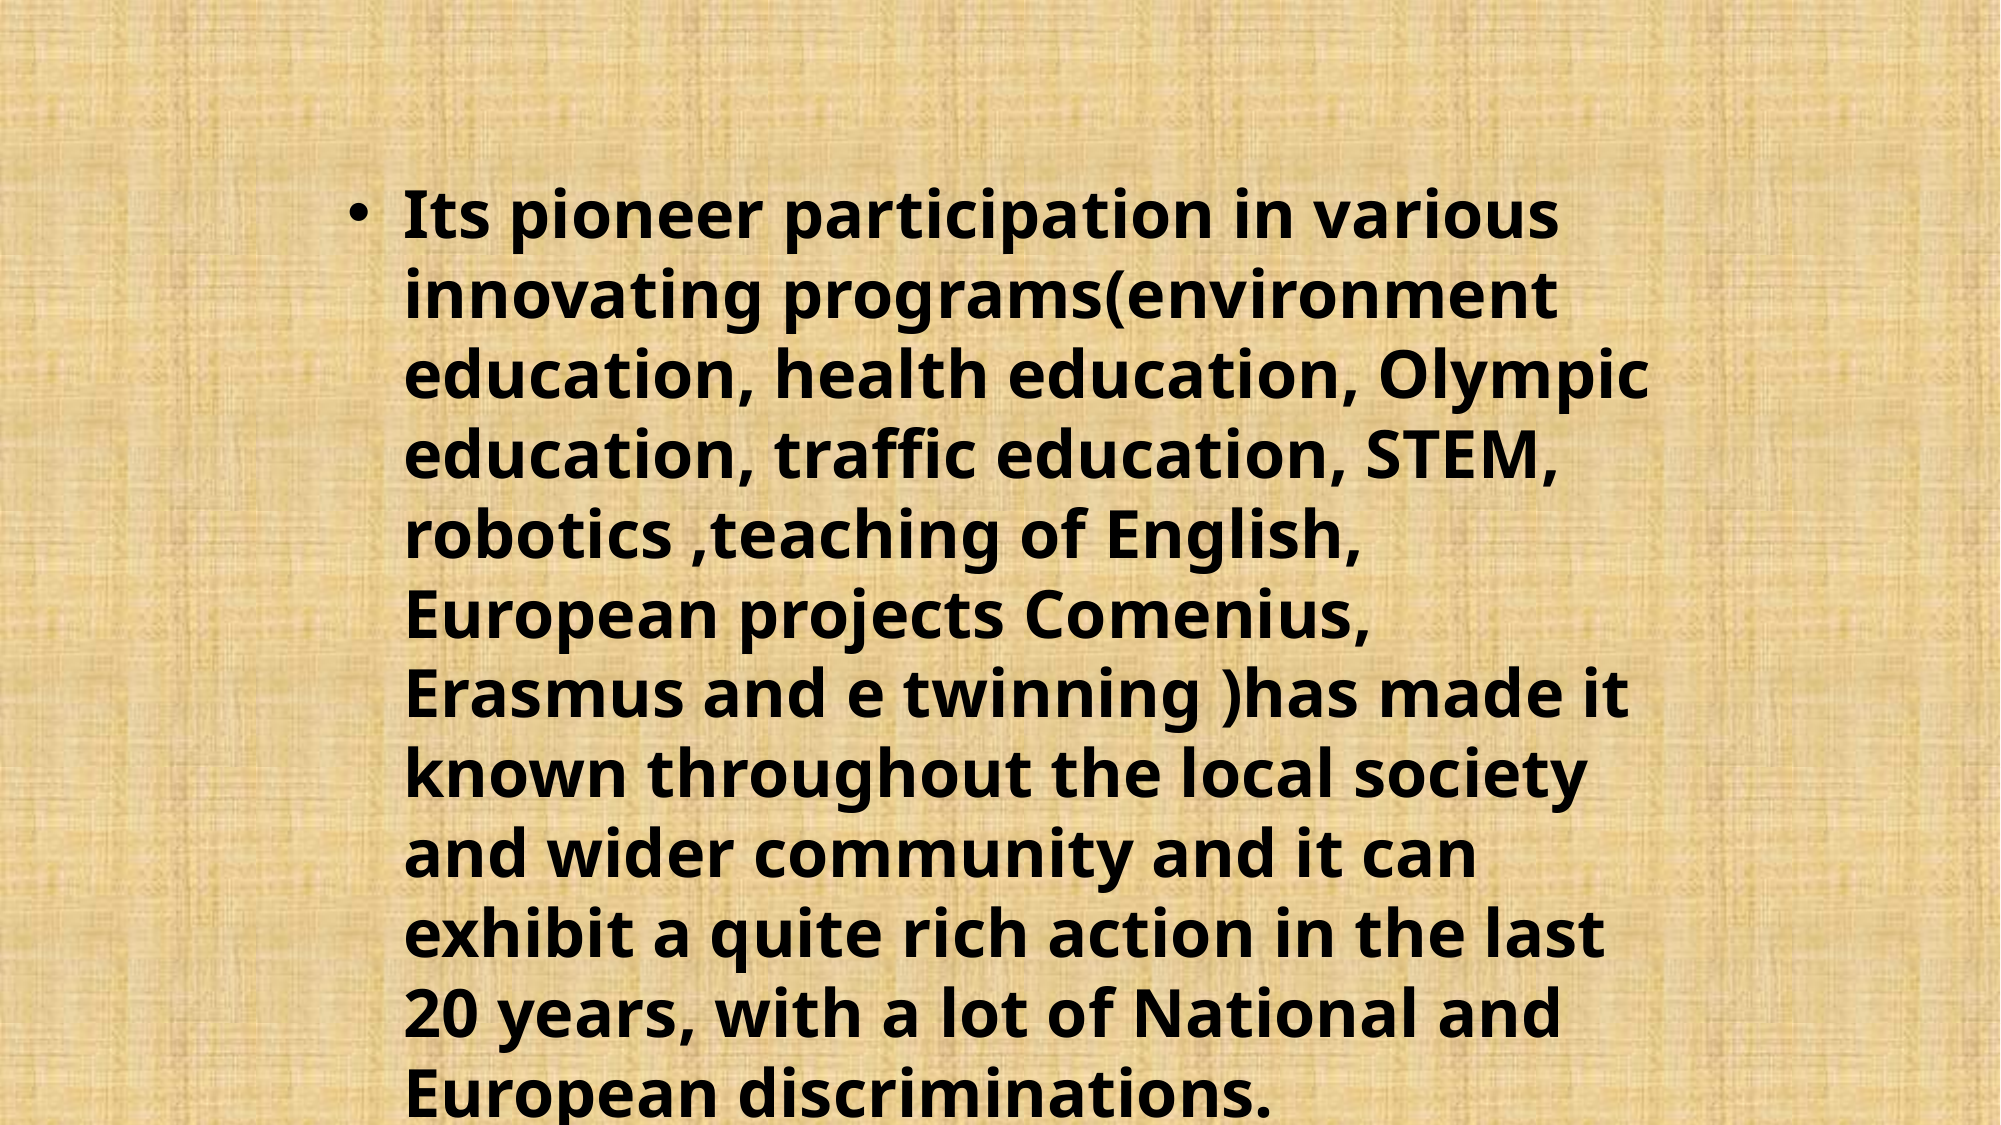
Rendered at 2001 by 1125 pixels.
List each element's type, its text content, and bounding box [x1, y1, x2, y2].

list Its pioneer participation in various innovating programs(environment education, health education, Olympic education, traffic education, STEM, robotics ,teaching of English, European projects Comenius, Erasmus and e twinning )has made it known throughout the local society and wider community and it can exhibit a quite rich action in the last 20 years, with a lot of National and European discriminations. [332, 164, 1682, 1125]
picture [0, 0, 2001, 1125]
